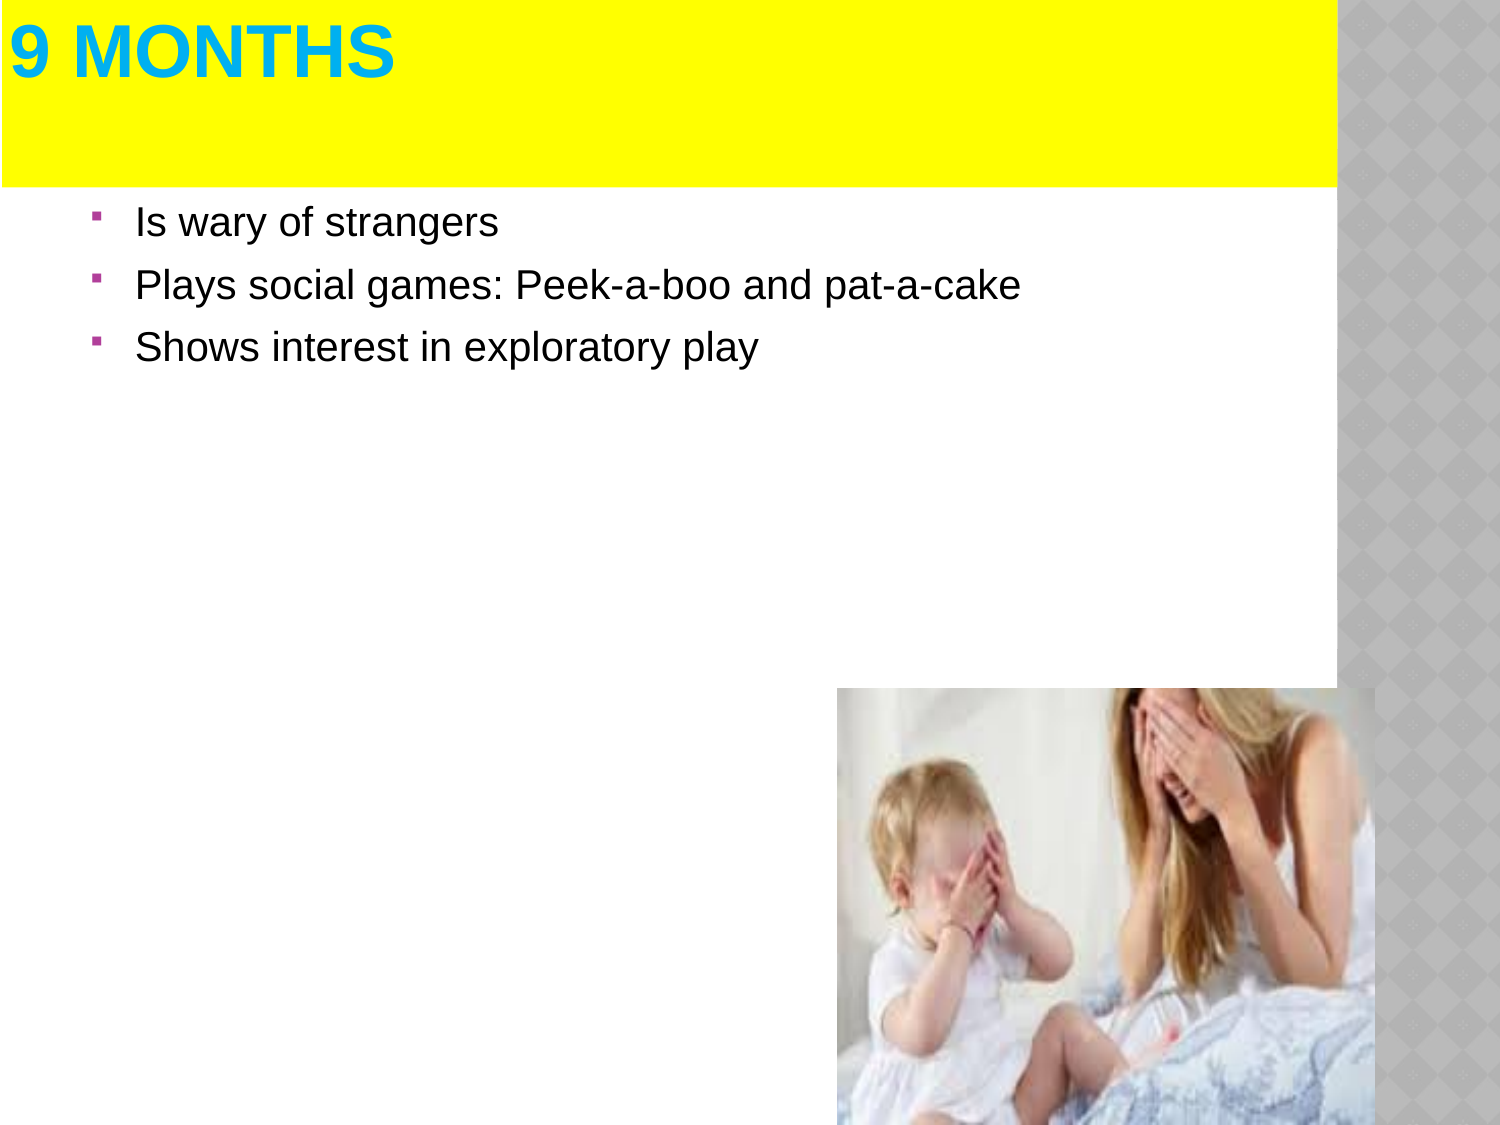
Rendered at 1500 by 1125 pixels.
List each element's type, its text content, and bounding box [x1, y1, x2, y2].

list Is wary of strangers Plays social games: Peek-a-boo and pat-a-cake Shows interest in exploratory play [75, 188, 1263, 983]
title 9 months [2, 0, 1338, 188]
picture [837, 687, 1376, 1125]
